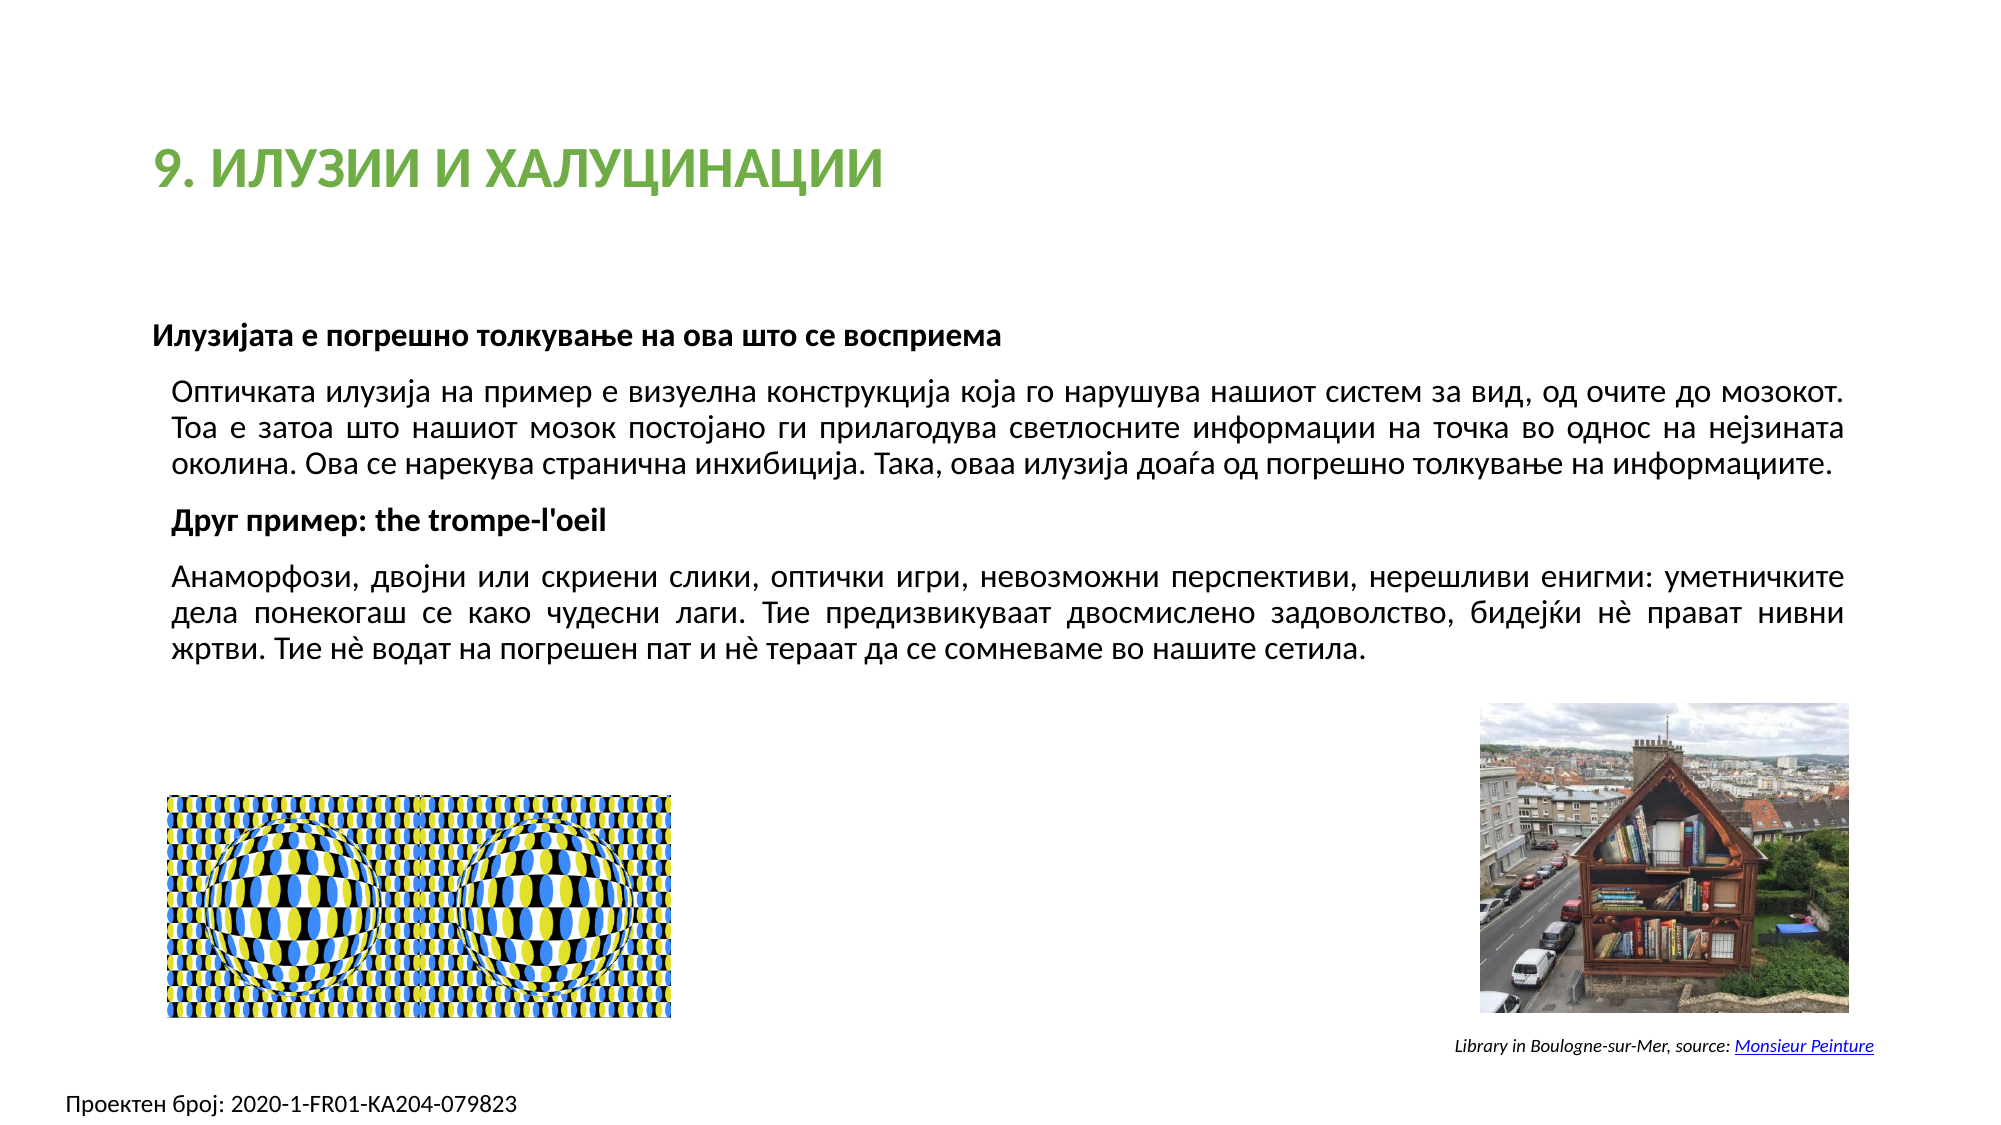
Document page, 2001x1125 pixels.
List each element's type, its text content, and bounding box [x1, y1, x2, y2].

title 9. ИЛУЗИИ И ХАЛУЦИНАЦИИ [137, 59, 1863, 278]
picture [1479, 703, 1850, 1013]
picture [166, 795, 671, 1018]
text_box Проектен број: 2020-1-FR01-KA204-079823 [50, 1079, 824, 1125]
list Илузијата е погрешно толкување на ова што се восприема Оптичката илузија на пример е визуелна конструкција која го нарушува нашиот систем за вид, од очите до мозокот. Тоа е затоа што нашиот мозок постојано ги прилагодува светлосните информации на точка во однос на нејзината околина. Ова се нарекува странична инхибиција. Така, оваа илузија доаѓа од погрешно толкување на информациите. Друг пример: the trompe-l'oeil Анаморфози, двојни или скриени слики, оптички игри, невозможни перспективи, нерешливи енигми: уметничките дела понекогаш се како чудесни лаги. Тие предизвикуваат двосмислено задоволство, бидејќи нè прават нивни жртви. Тие нè водат на погрешен пат и нè тераат да се сомневаме во нашите сетила. [137, 299, 1863, 1014]
text_box Library in Boulogne-sur-Mer, source: Monsieur Peinture [1418, 1017, 1911, 1070]
